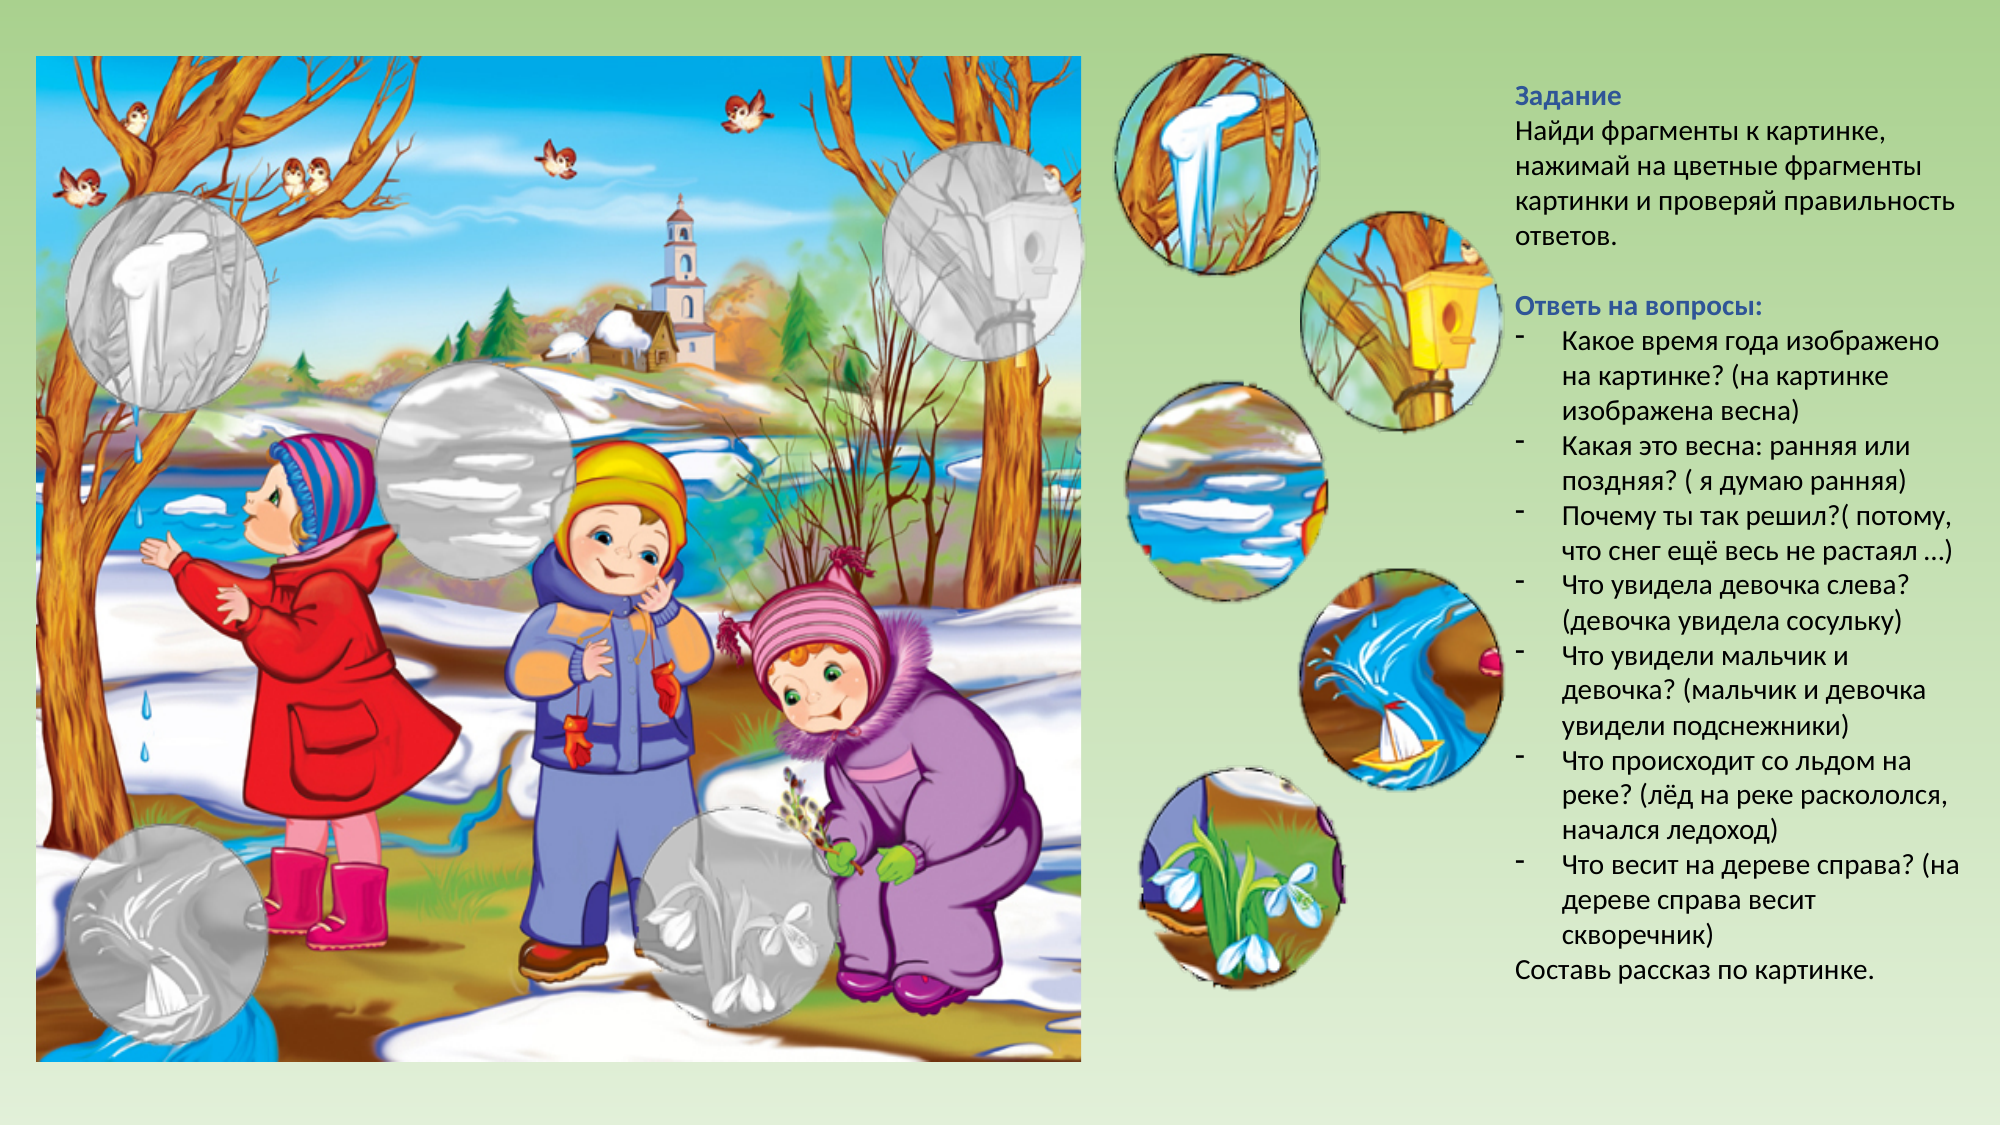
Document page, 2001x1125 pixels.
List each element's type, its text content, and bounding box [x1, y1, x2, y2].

text_box Задание Найди фрагменты к картинке, нажимай на цветные фрагменты картинки и проверяй правильность ответов. Ответь на вопросы: Какое время года изображено на картинке? (на картинке изображена весна) Какая это весна: ранняя или поздняя? ( я думаю ранняя) Почему ты так решил?( потому, что снег ещё весь не растаял …) Что увидела девочка слева? (девочка увидела сосульку) Что увидели мальчик и девочка? (мальчик и девочка увидели подснежники) Что происходит со льдом на реке? (лёд на реке раскололся, начался ледоход) Что весит на дереве справа? (на дереве справа весит скворечник) Составь рассказ по картинке. [1500, 69, 1976, 1038]
picture [1095, 52, 1514, 996]
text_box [36, 56, 1096, 1062]
